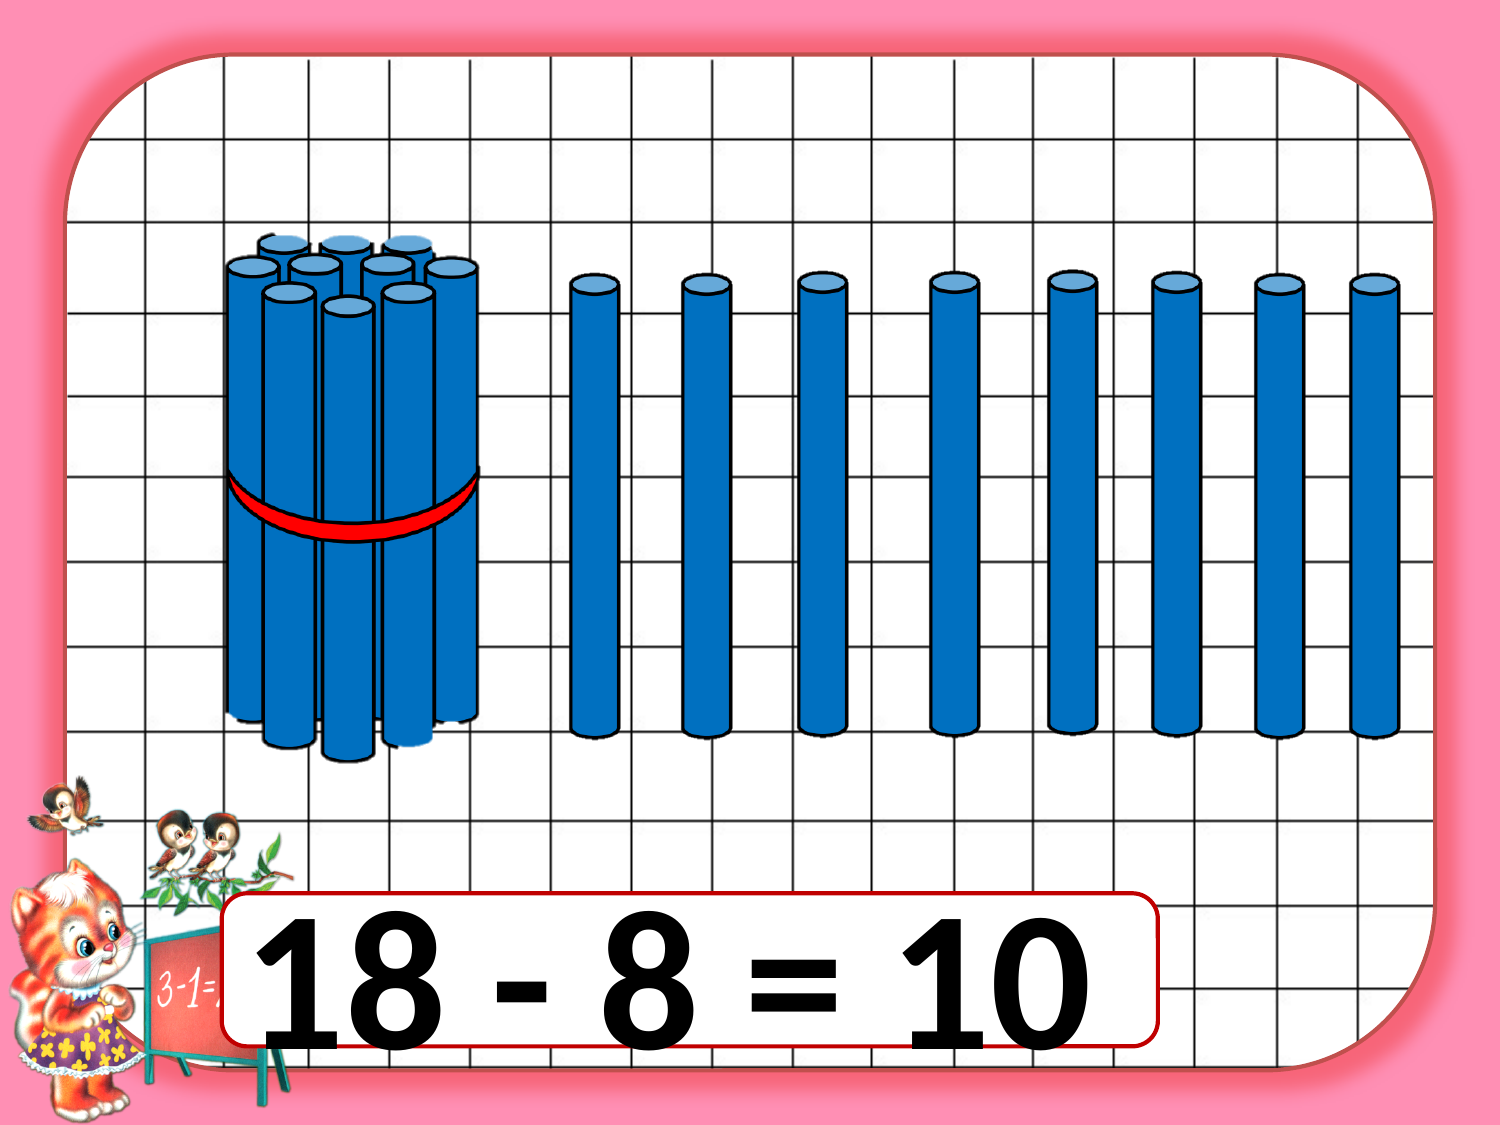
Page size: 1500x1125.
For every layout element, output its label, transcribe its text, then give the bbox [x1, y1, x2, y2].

text_box 18 - 8 = 10 [221, 893, 1158, 1047]
picture [0, 57, 1433, 1125]
